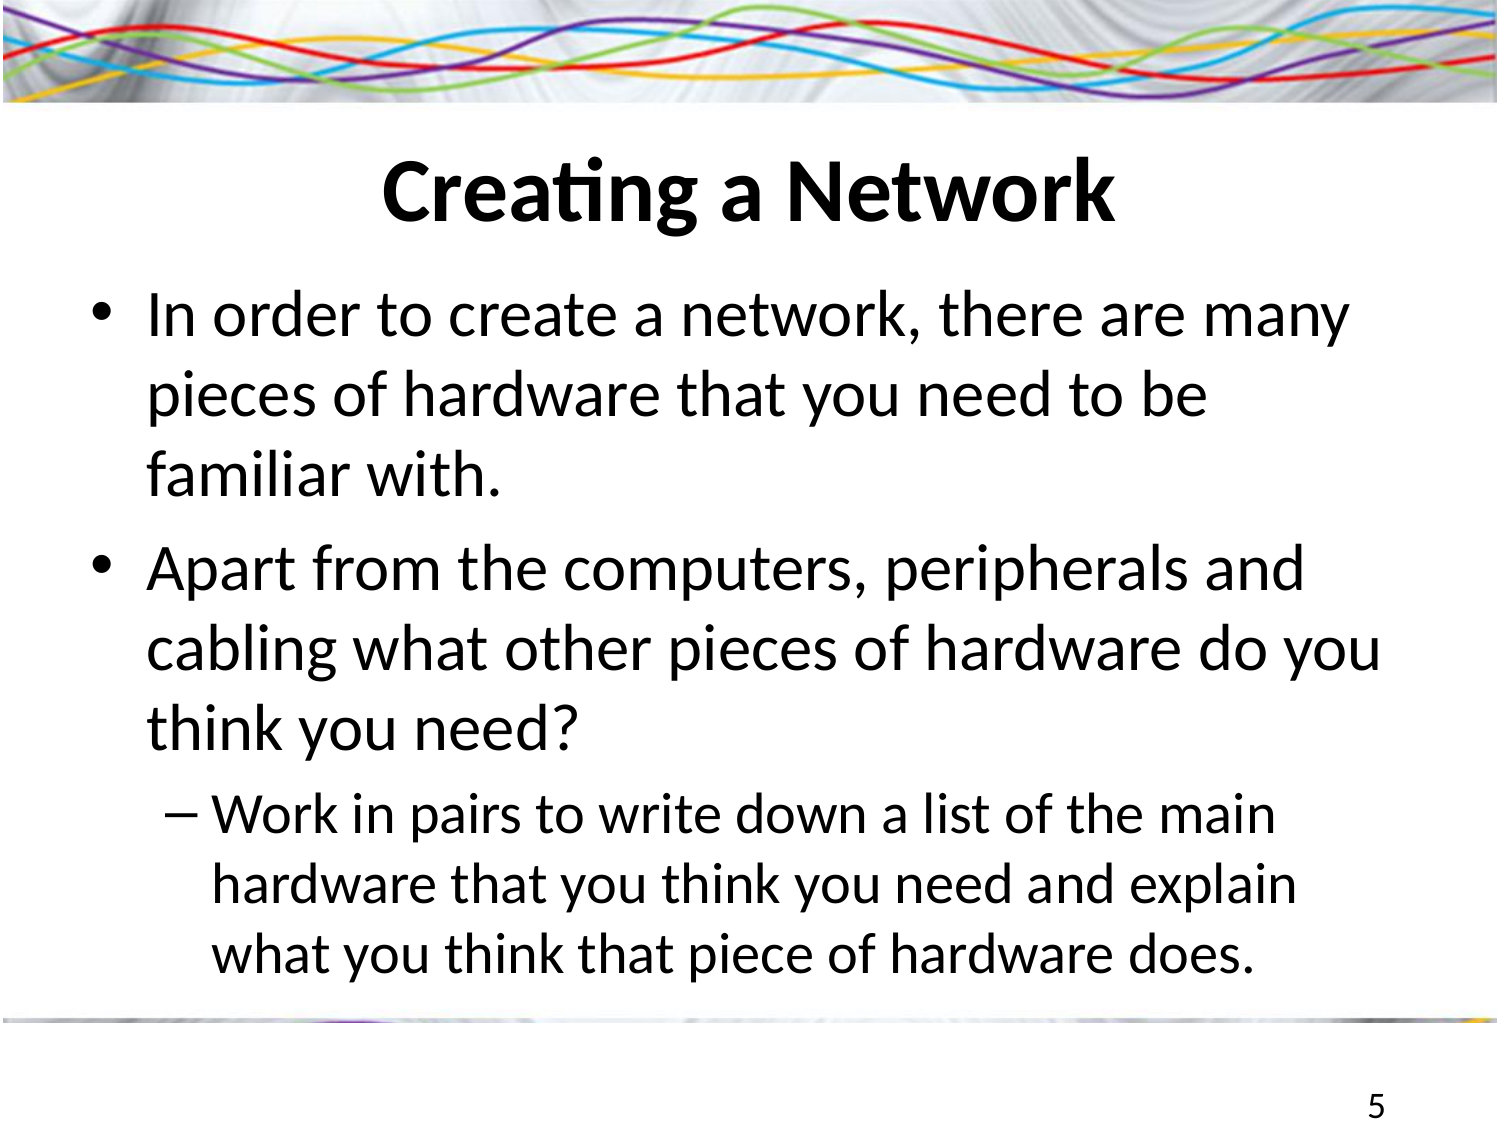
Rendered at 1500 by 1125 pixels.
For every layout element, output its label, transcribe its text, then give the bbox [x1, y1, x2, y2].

picture [3, 0, 1497, 1023]
list In order to create a network, there are many pieces of hardware that you need to be familiar with. Apart from the computers, peripherals and cabling what other pieces of hardware do you think you need? Work in pairs to write down a list of the main hardware that you think you need and explain what you think that piece of hardware does. [75, 262, 1425, 1005]
title Creating a Network [75, 113, 1425, 256]
slide_number 5 [1352, 1074, 1465, 1125]
